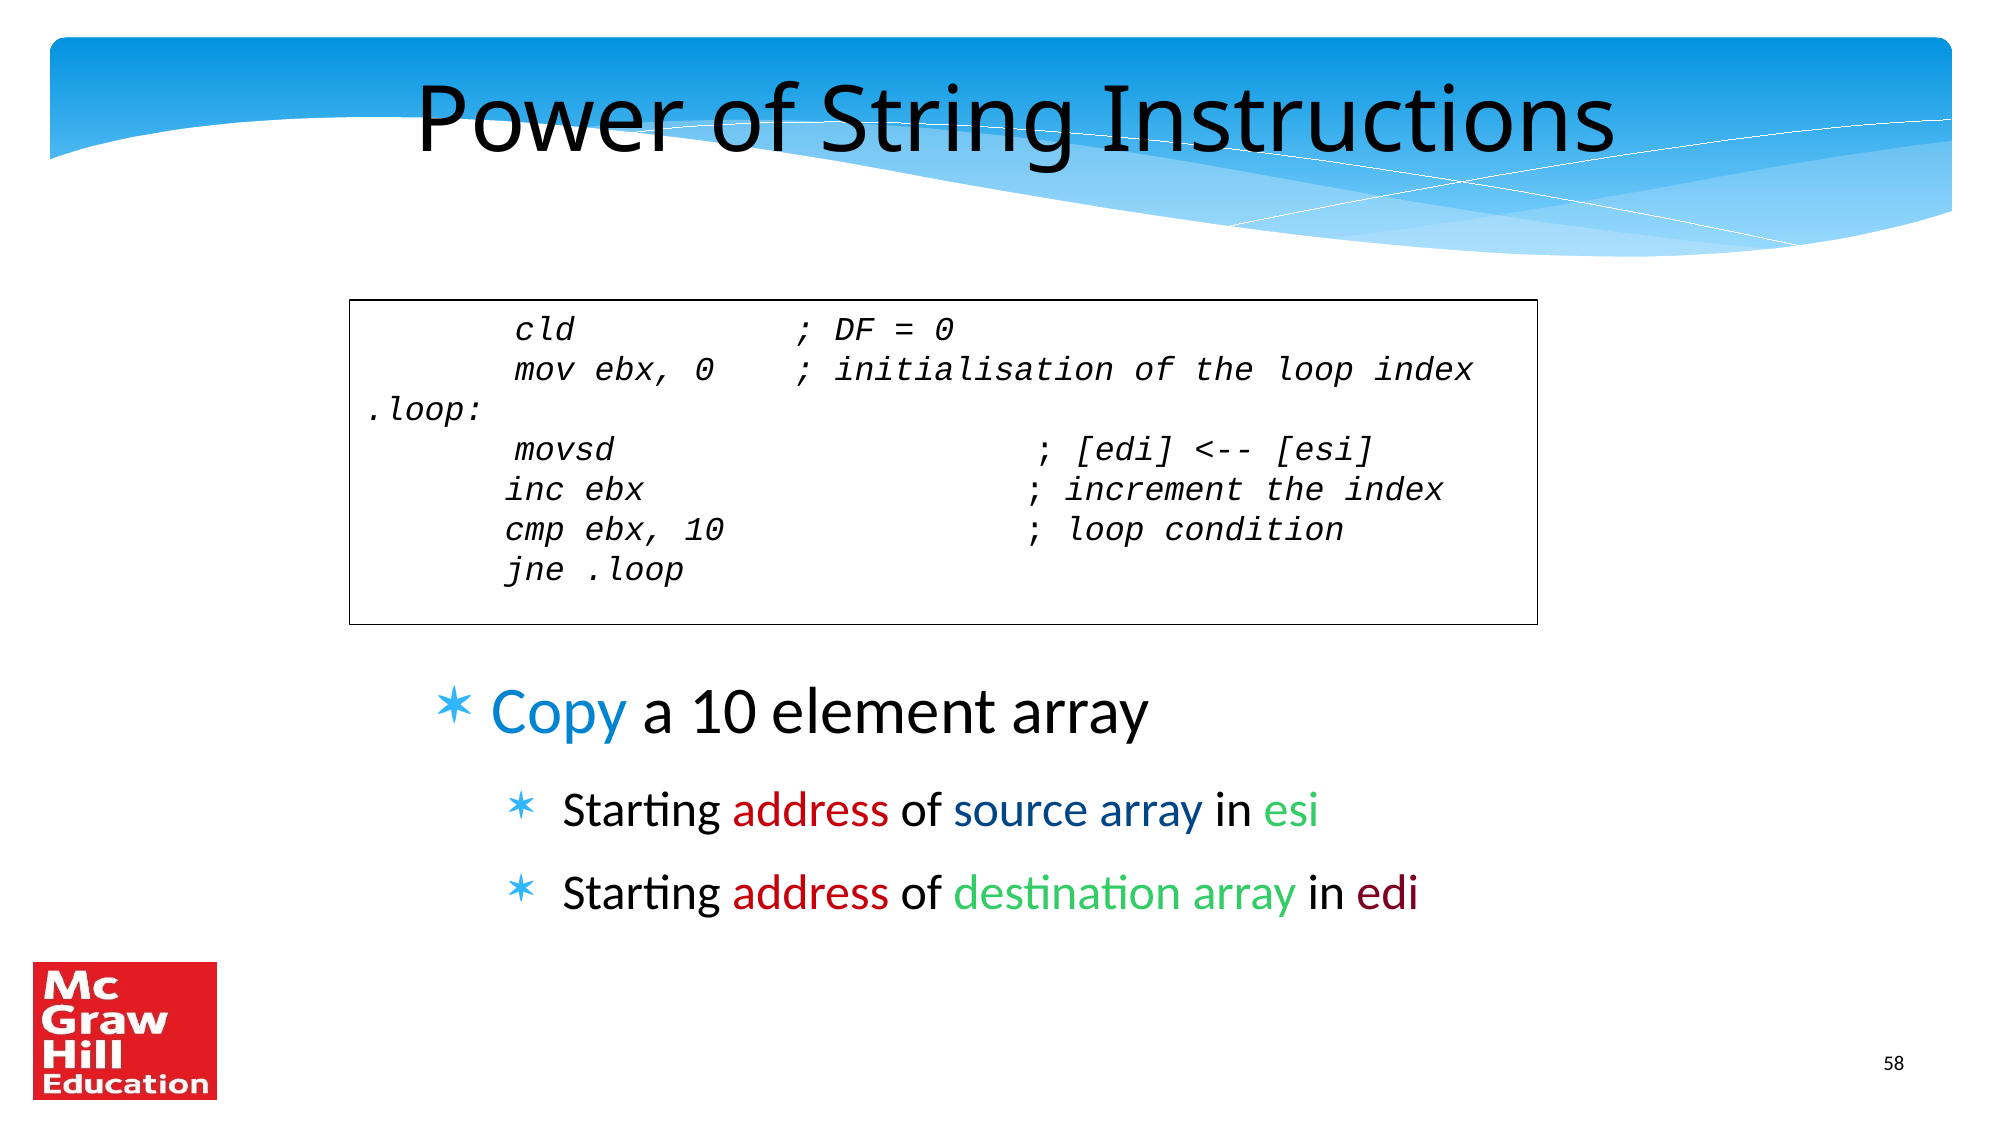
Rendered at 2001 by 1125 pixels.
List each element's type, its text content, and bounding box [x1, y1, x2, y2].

picture [33, 962, 217, 1100]
list Copy a 10 element array Starting address of source array in esi Starting address of destination array in edi [420, 666, 1638, 975]
title Power of String Instructions [408, 37, 1625, 192]
text_box cld ; DF = 0 mov ebx, 0 ; initialisation of the loop index .loop: movsd ; [edi] <-- [esi] inc ebx ; increment the index cmp ebx, 10 ; loop condition jne .loop [350, 299, 1725, 595]
text_box [349, 299, 1539, 626]
